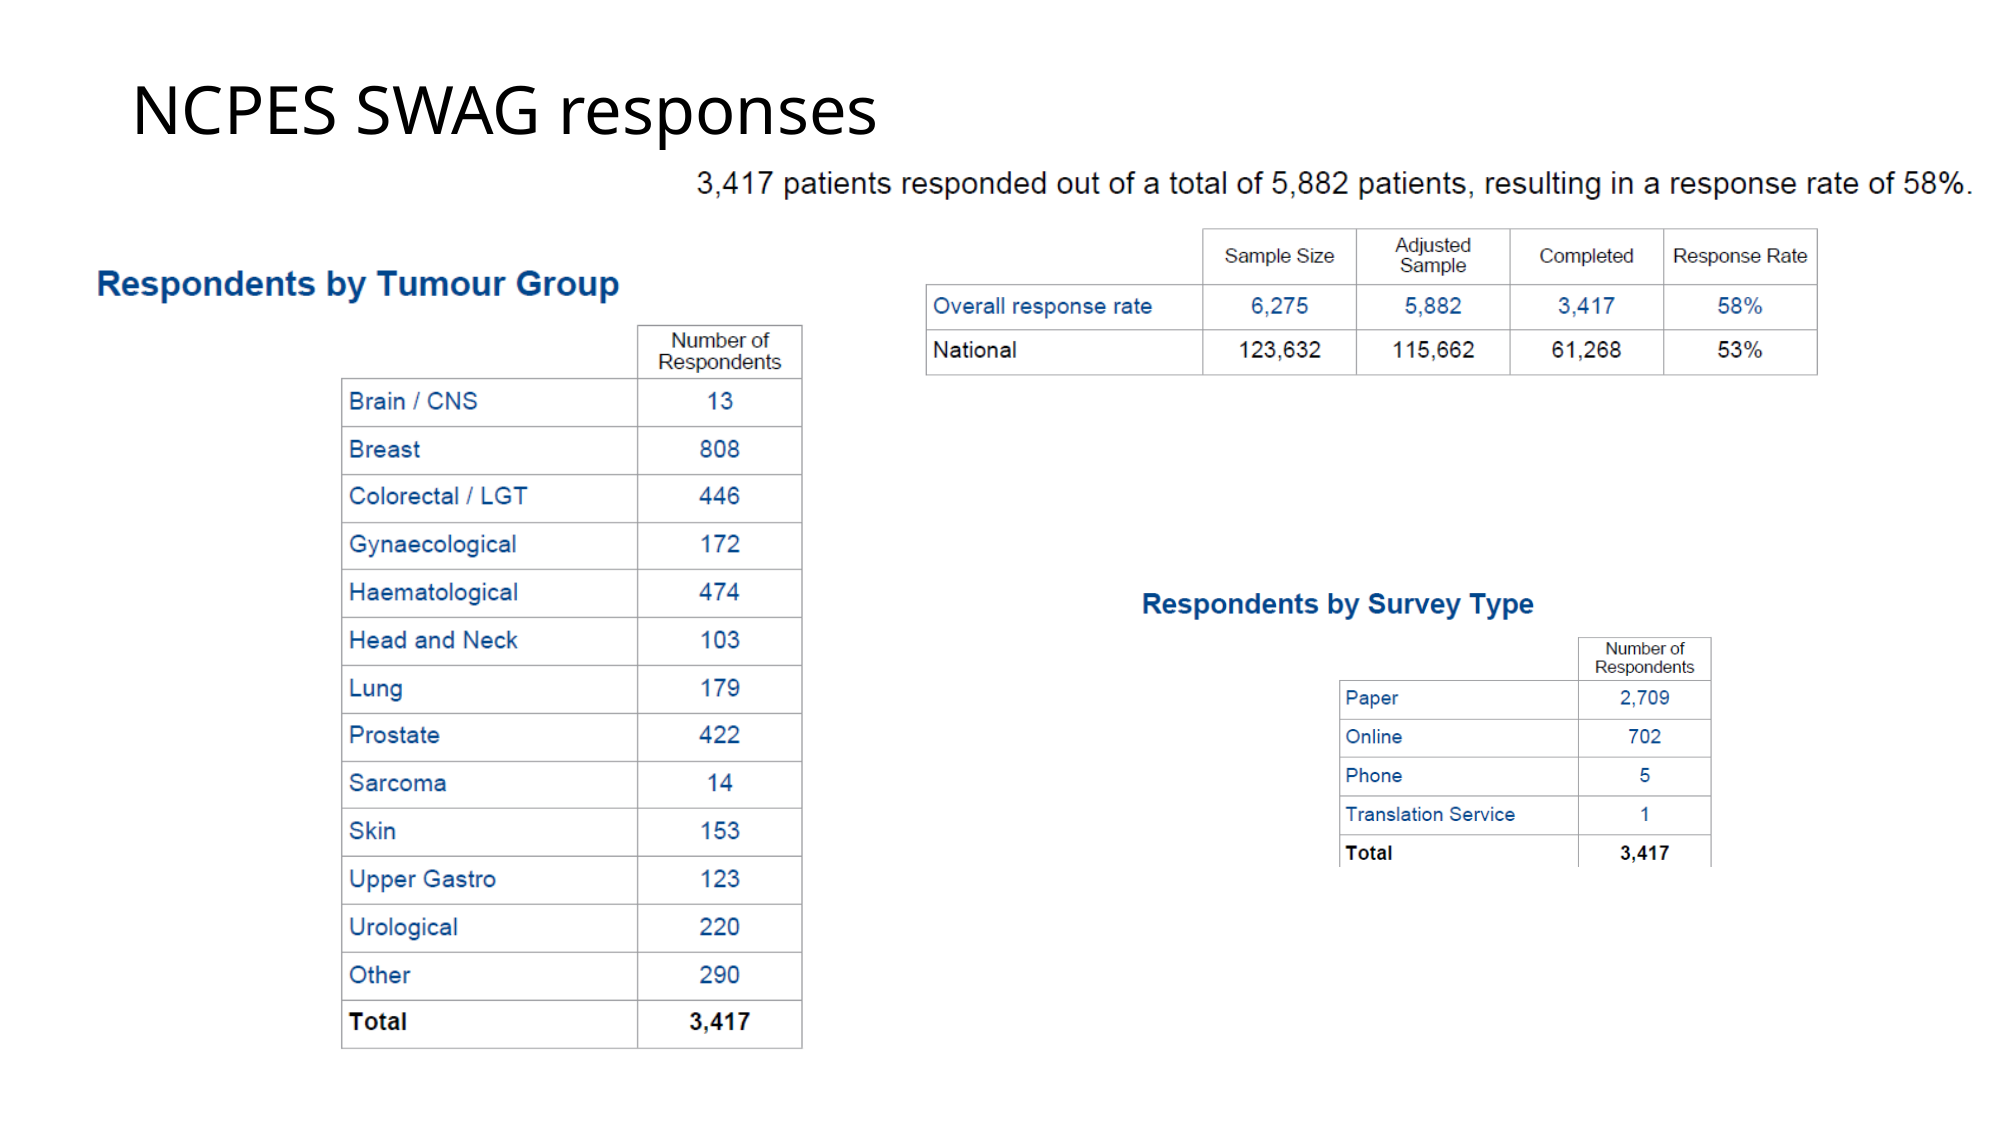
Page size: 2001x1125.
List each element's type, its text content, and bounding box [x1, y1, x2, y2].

picture [1122, 587, 1732, 867]
title NCPES SWAG responses [116, 38, 897, 188]
picture [81, 163, 2000, 1063]
